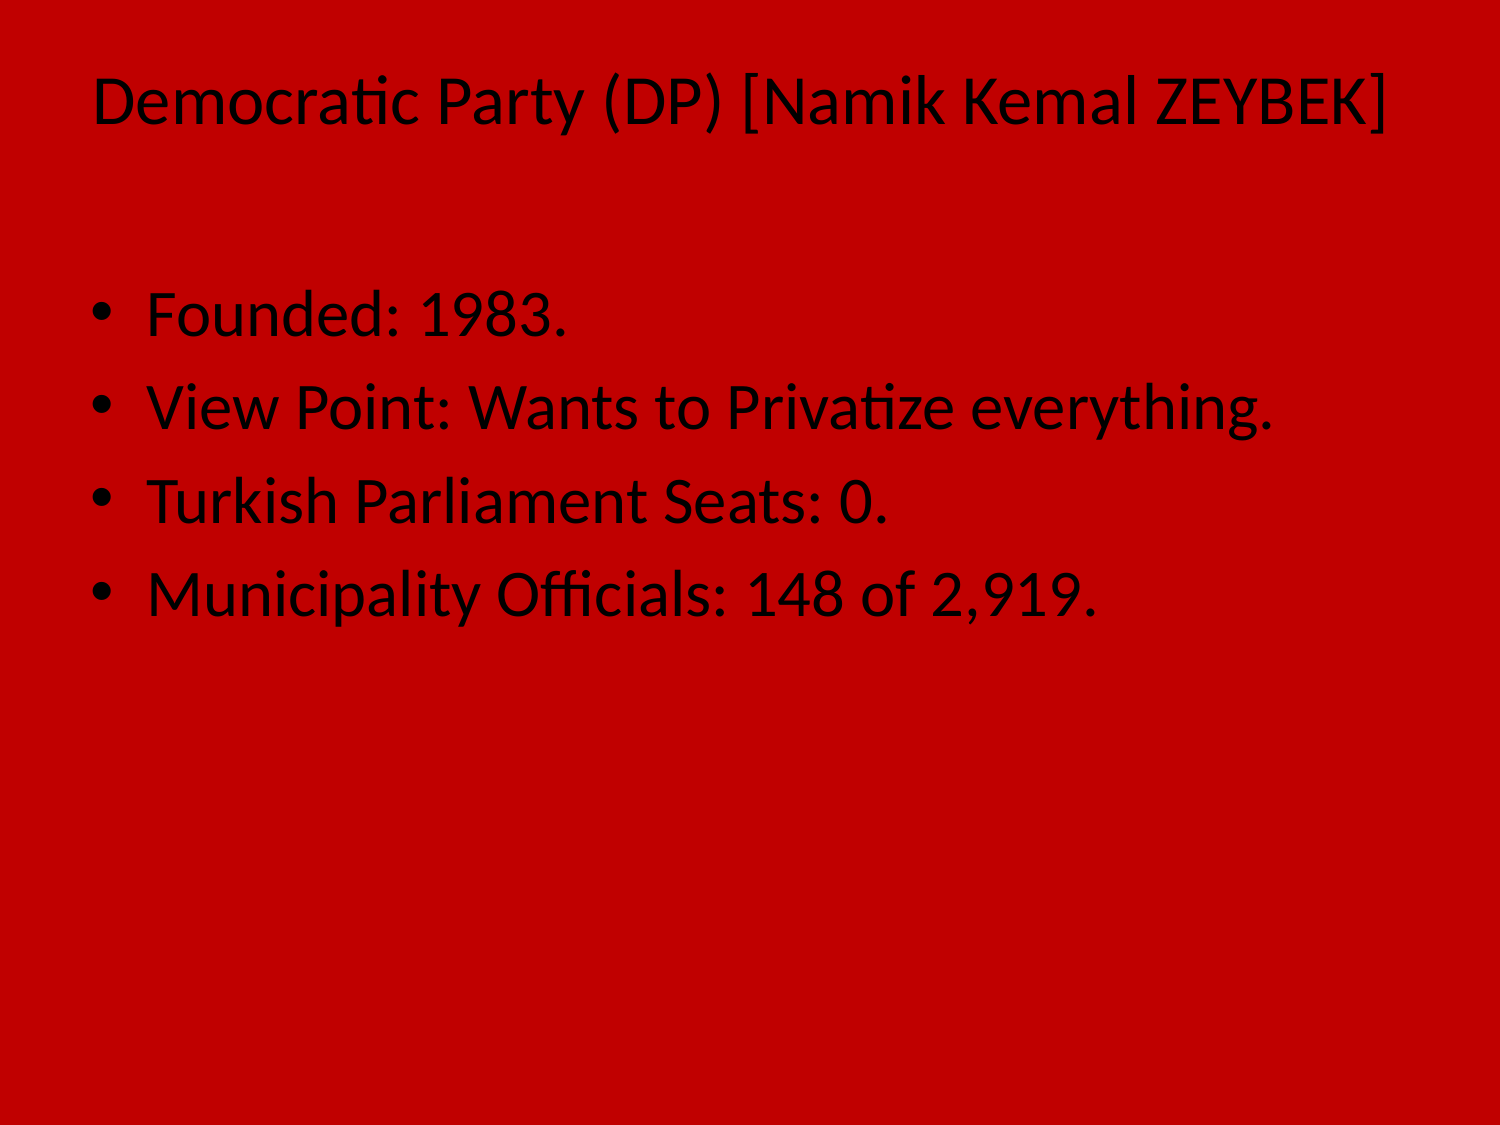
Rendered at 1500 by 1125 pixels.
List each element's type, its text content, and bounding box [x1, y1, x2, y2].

list Founded: 1983. View Point: Wants to Privatize everything. Turkish Parliament Seats: 0. Municipality Officials: 148 of 2,919. [75, 262, 1425, 1005]
title Democratic Party (DP) [Namik Kemal ZEYBEK] [75, 45, 1425, 233]
